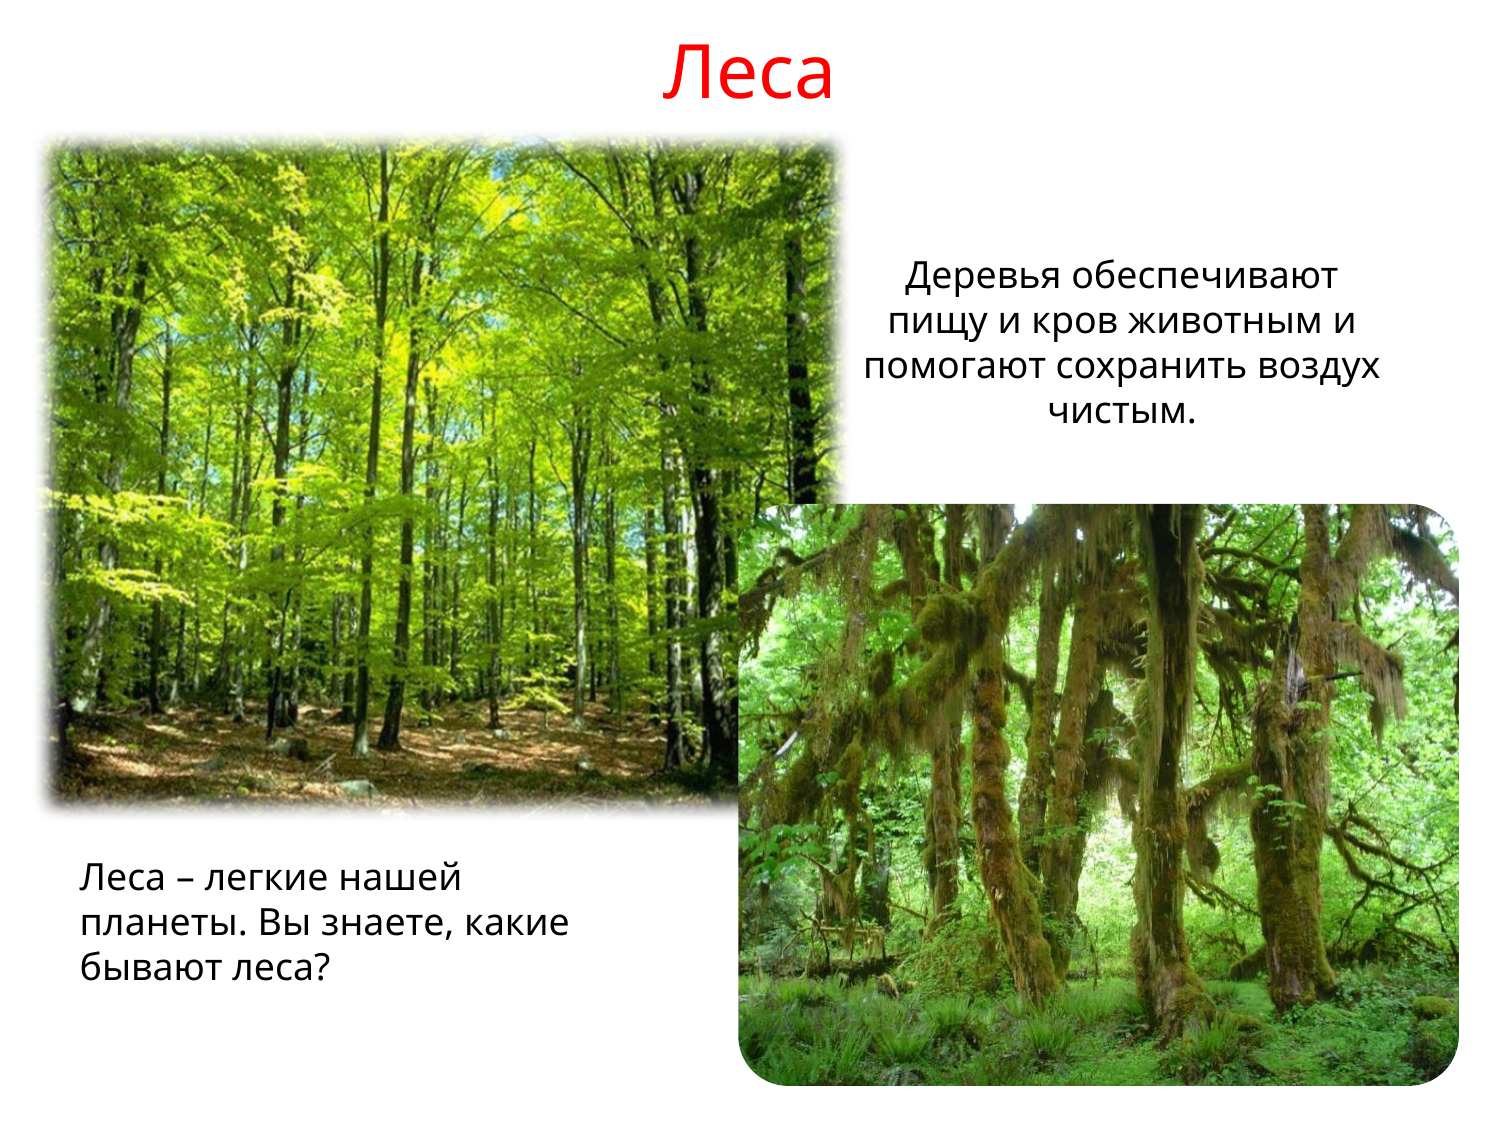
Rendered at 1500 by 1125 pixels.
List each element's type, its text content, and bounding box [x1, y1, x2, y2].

text_box Деревья обеспечивают пищу и кров животным и помогают сохранить воздух чистым. [857, 243, 1400, 439]
text_box Леса – легкие нашей планеты. Вы знаете, какие бывают леса? [64, 845, 632, 996]
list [31, 128, 853, 823]
title Леса [75, 0, 1425, 138]
picture [738, 503, 1460, 1087]
